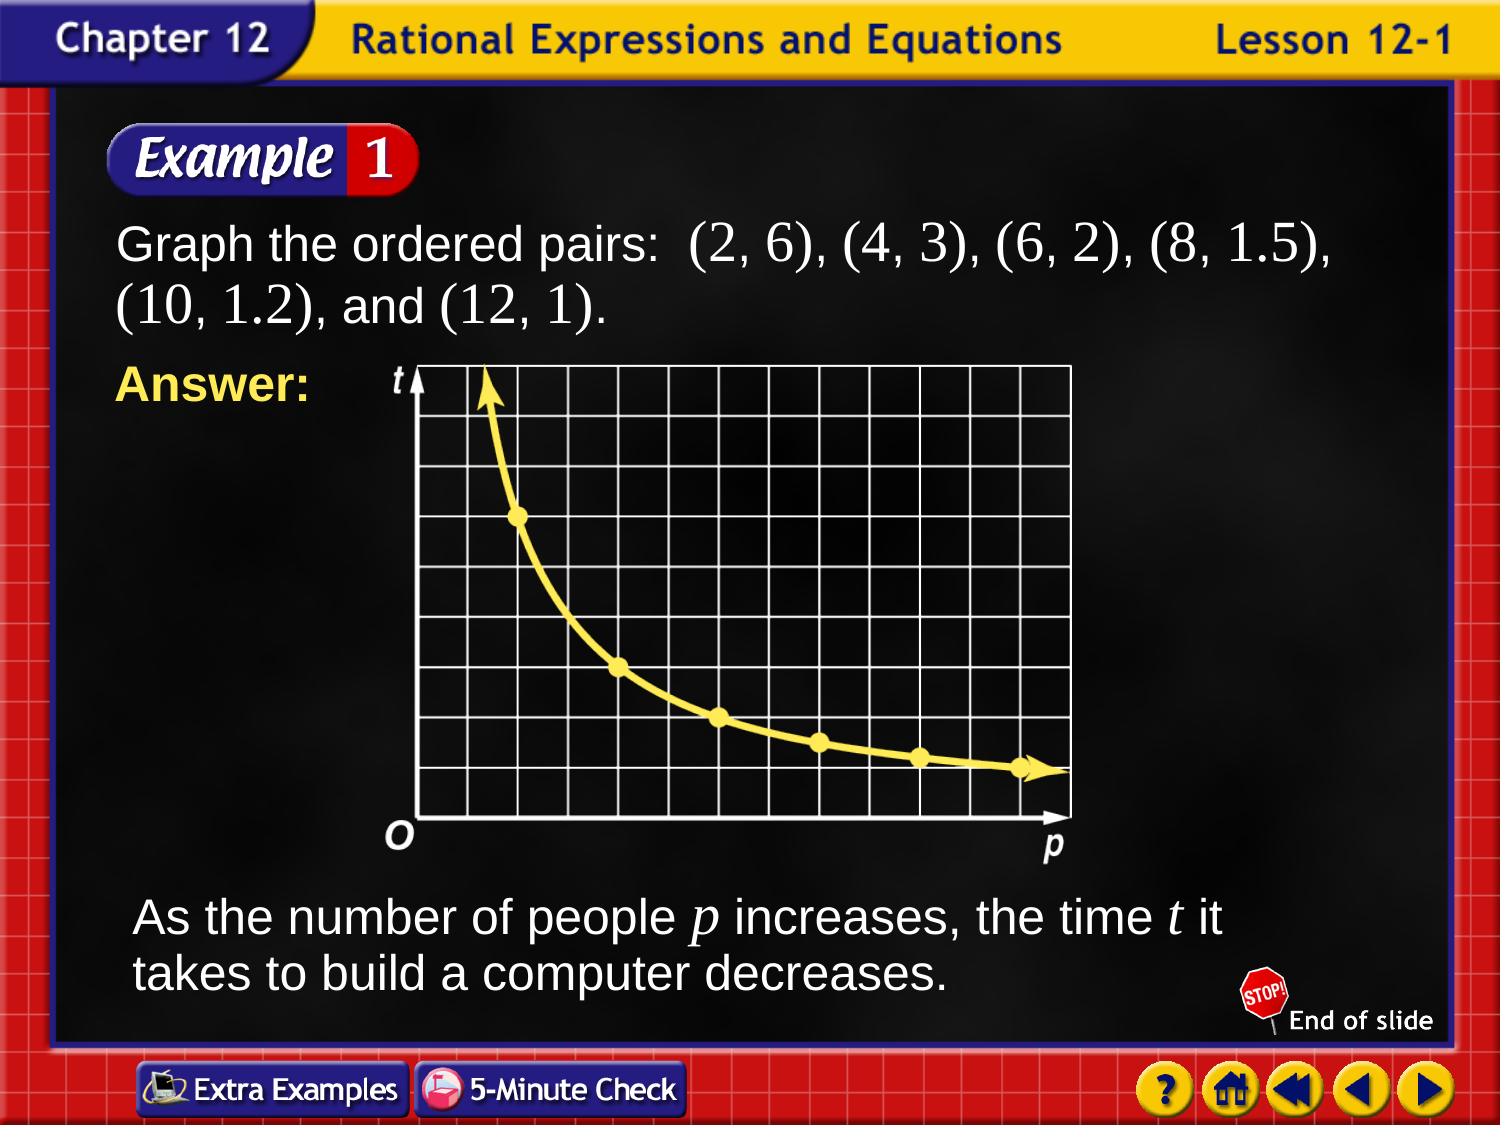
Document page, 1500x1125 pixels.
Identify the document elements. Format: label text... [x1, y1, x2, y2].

text_box Graph the ordered pairs: (2, 6), (4, 3), (6, 2), (8, 1.5), (10, 1.2), and (12, 1). [100, 203, 1387, 344]
text_box Answer: [99, 350, 377, 420]
text_box As the number of people p increases, the time t it takes to build a computer decreases. [117, 876, 1238, 1009]
picture [0, 0, 1500, 1125]
